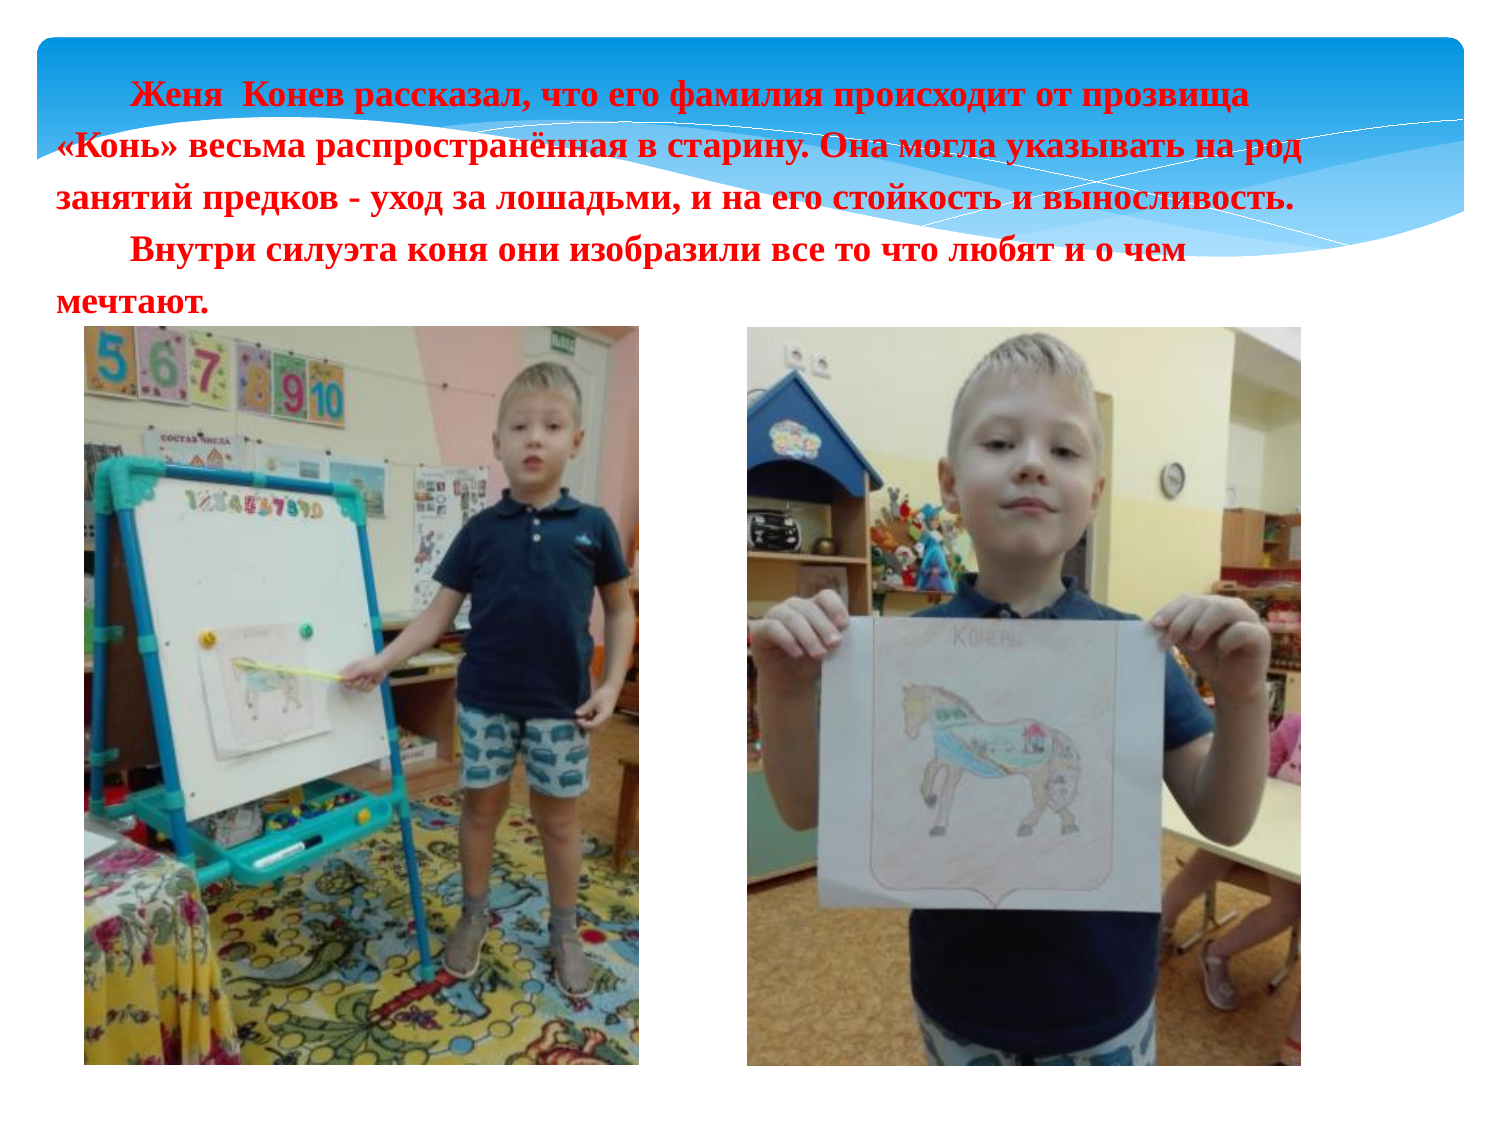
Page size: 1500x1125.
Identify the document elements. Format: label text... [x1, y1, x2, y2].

text_box Женя Конев рассказал, что его фамилия происходит от прозвища «Конь» весьма распространённая в старину. Она могла указывать на род занятий предков - уход за лошадьми, и на его стойкость и выносливость. Внутри силуэта коня они изобразили все то что любят и о чем мечтают. [41, 54, 1329, 328]
picture [746, 326, 1302, 1066]
picture [84, 325, 639, 1065]
